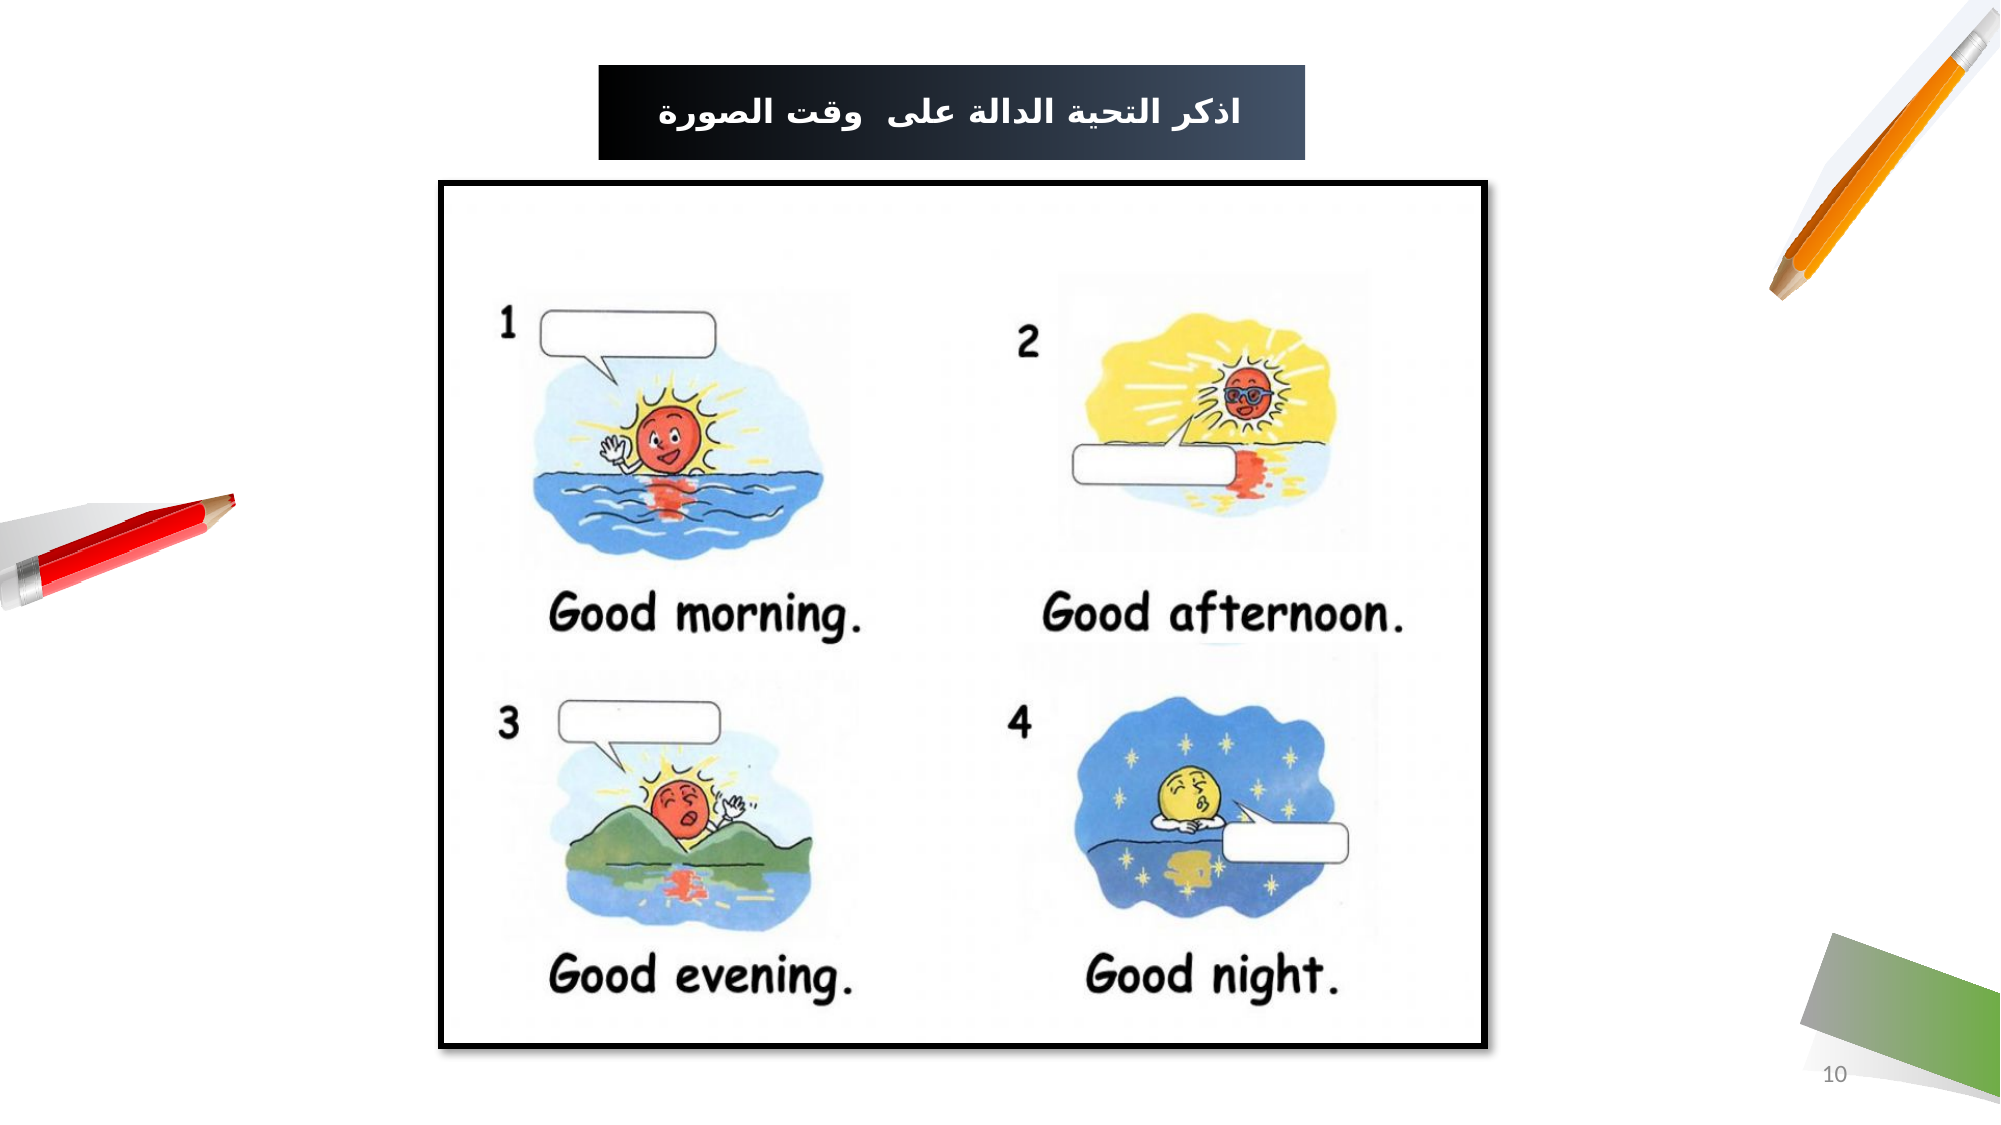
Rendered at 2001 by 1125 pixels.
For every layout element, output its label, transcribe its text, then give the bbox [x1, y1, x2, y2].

picture [1755, 0, 2000, 322]
text_box اذكر التحية الدالة على وقت الصورة [598, 65, 1306, 160]
slide_number 10 [1412, 1042, 1863, 1103]
picture [443, 186, 1482, 1043]
picture [0, 493, 248, 613]
